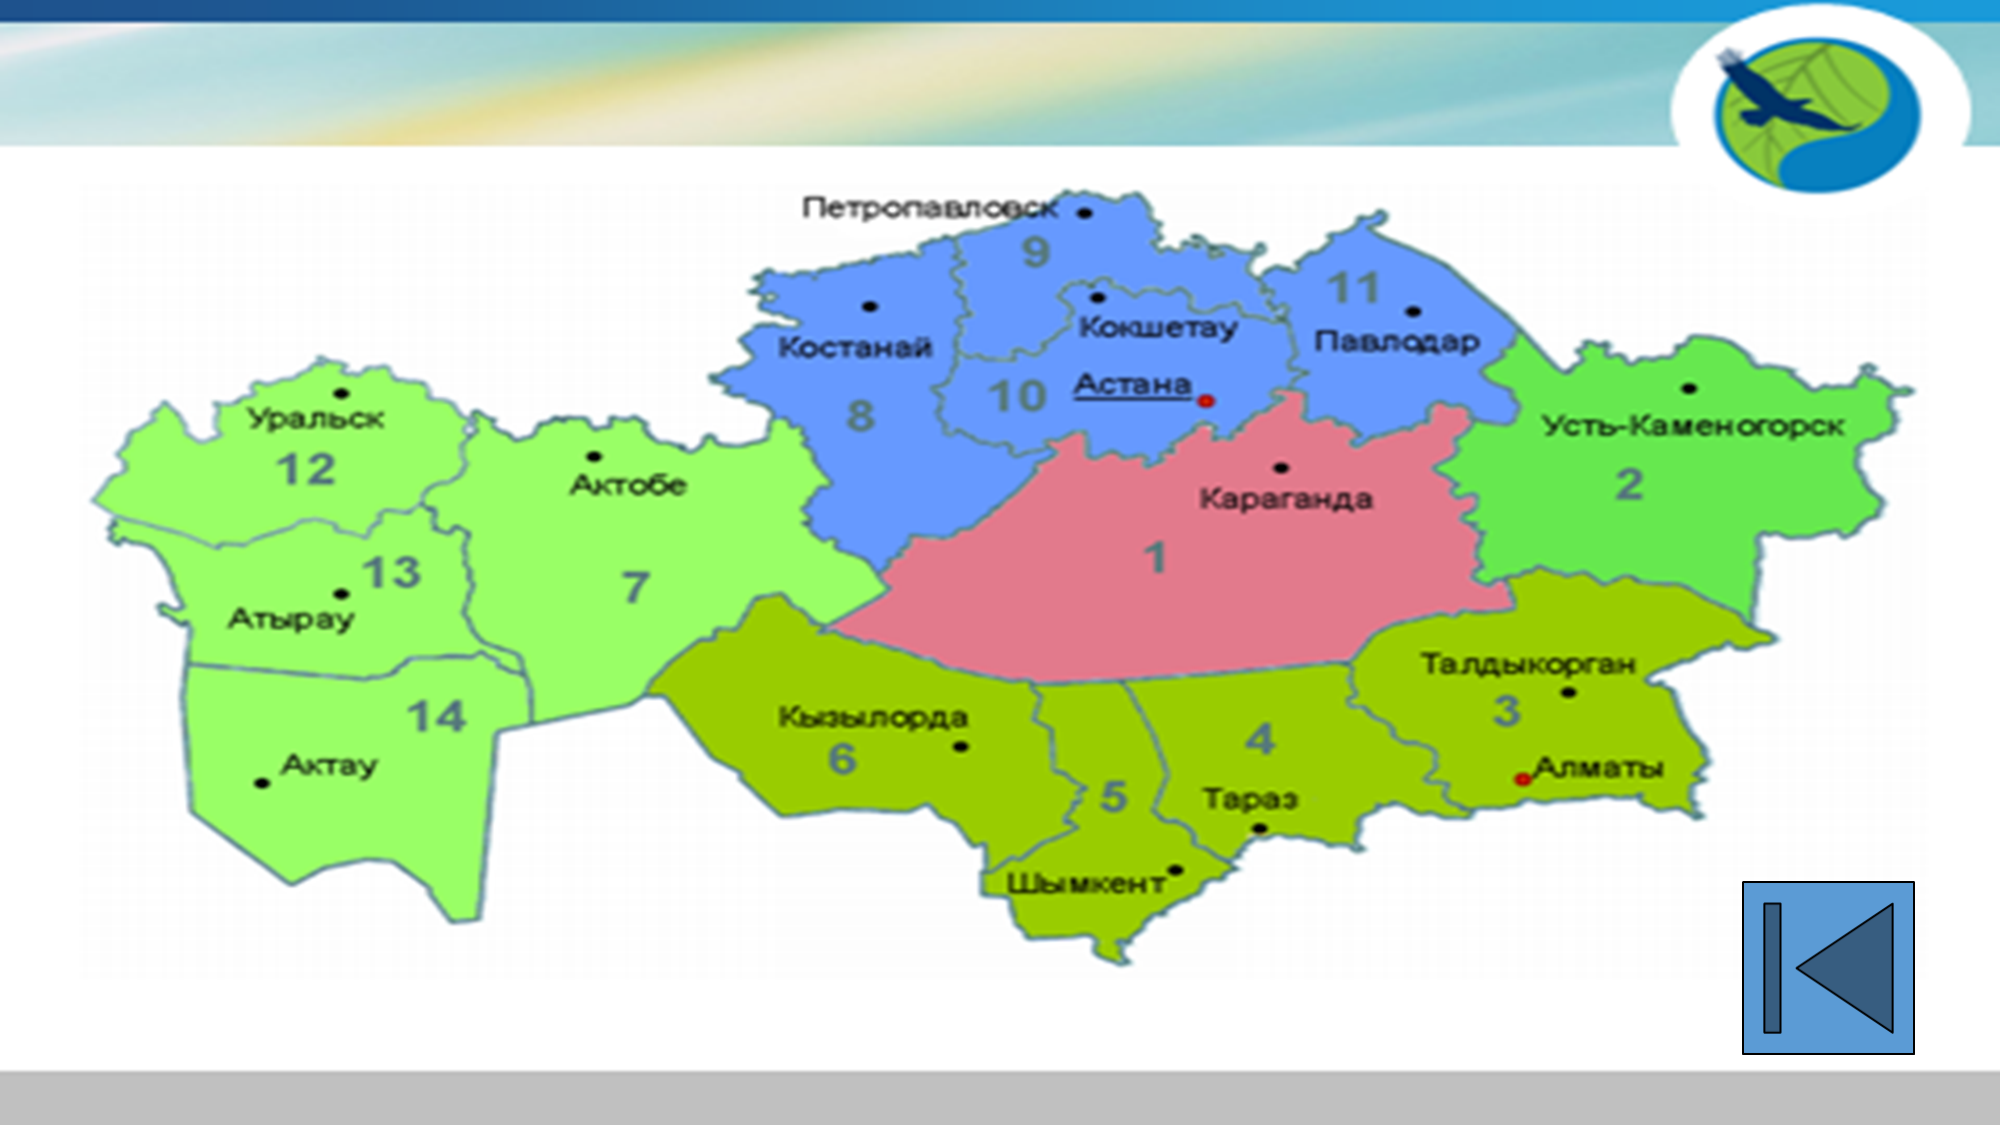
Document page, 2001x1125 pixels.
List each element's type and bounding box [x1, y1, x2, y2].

picture [1742, 881, 1915, 1055]
list [0, 0, 2000, 1125]
